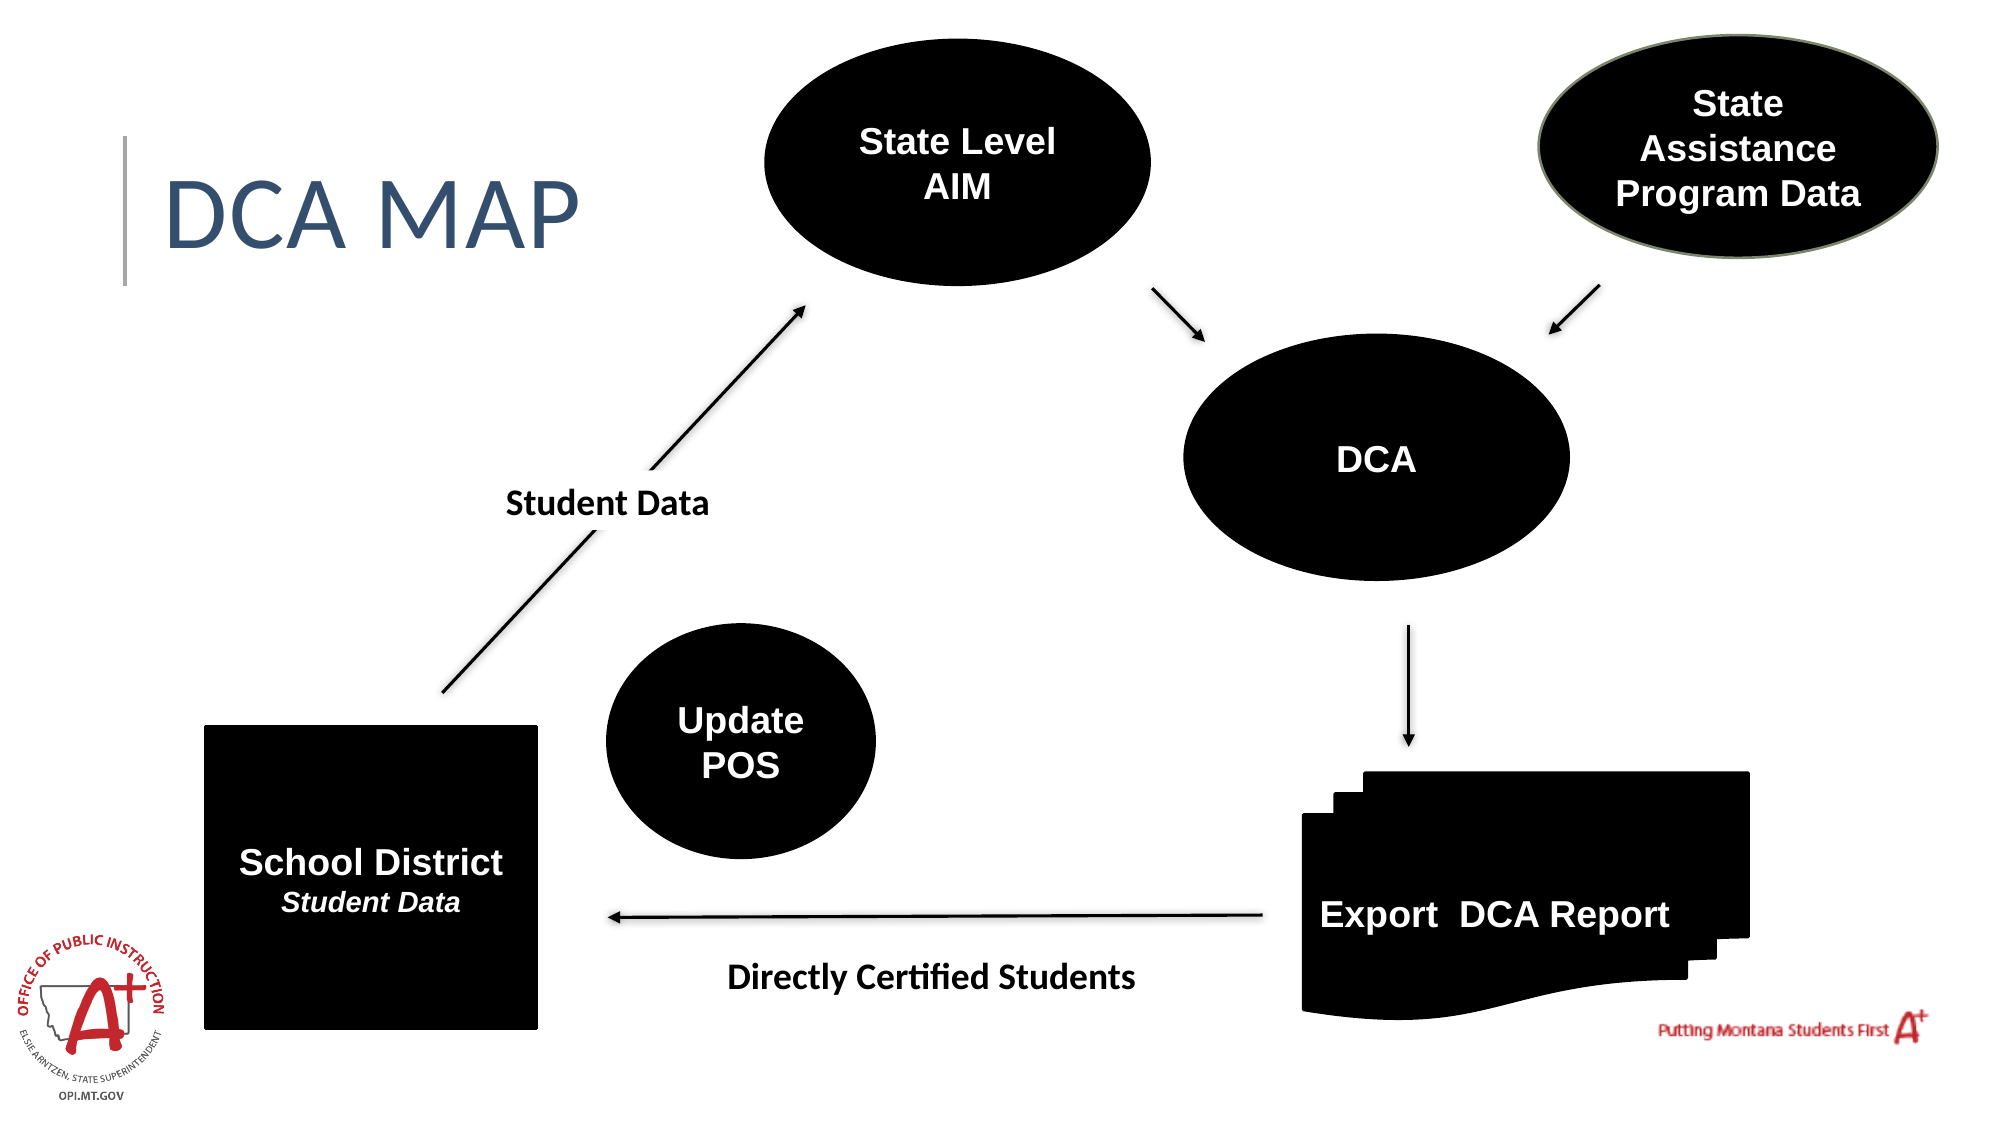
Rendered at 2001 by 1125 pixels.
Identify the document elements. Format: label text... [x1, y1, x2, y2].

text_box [607, 914, 1263, 918]
title DCA Map [148, 96, 1805, 342]
text_box Directly Certified Students [712, 944, 1158, 1005]
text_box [1548, 284, 1600, 335]
text_box State Level AIM [764, 38, 1151, 286]
text_box State Assistance Program Data [1537, 33, 1939, 260]
text_box School District Student Data [204, 725, 538, 1030]
text_box DCA [1183, 333, 1570, 581]
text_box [1151, 287, 1206, 343]
picture [0, 931, 176, 1107]
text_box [441, 304, 806, 694]
text_box Update POS [606, 641, 876, 859]
picture [1654, 999, 1938, 1054]
text_box Export DCA Report [1302, 771, 1750, 1020]
